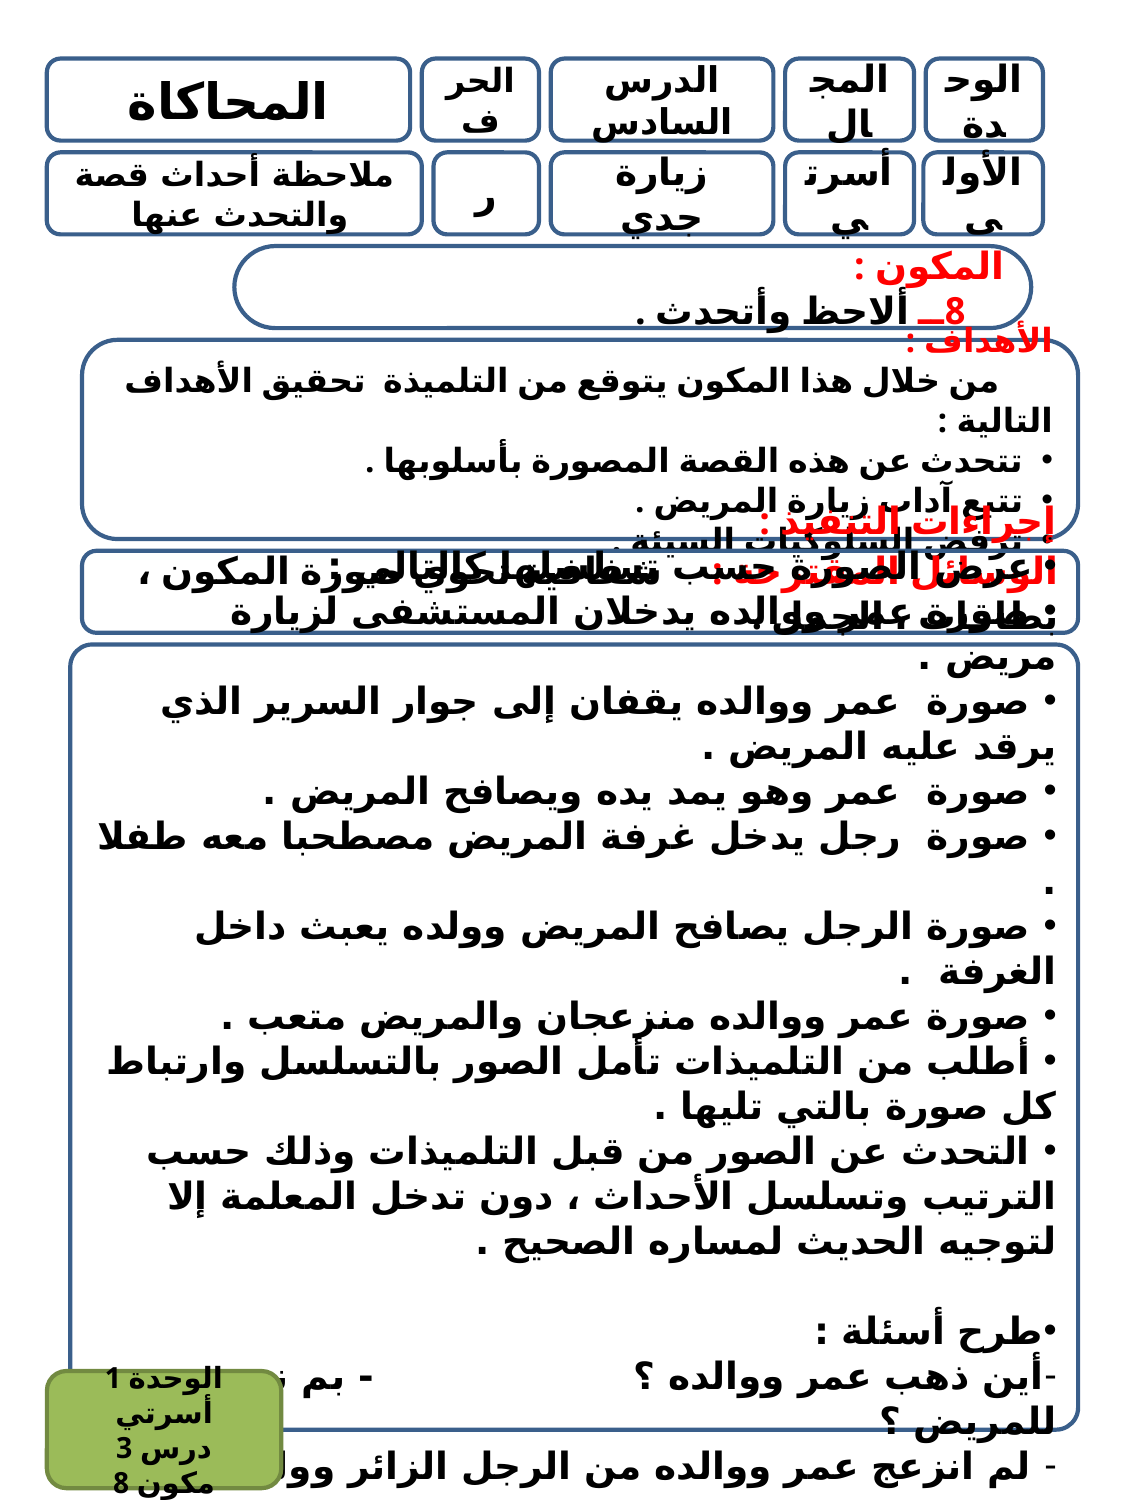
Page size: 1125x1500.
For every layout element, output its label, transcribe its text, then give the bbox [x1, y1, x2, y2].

text_box الوسائل المقترحة : شفافية تحوي صورة المكون ، بطاقات ، الجمل . [79, 548, 1081, 635]
text_box إجراءات التنفيذ : عرض الصورة حسب تسلسلها كالتالي : صورة عمر ووالده يدخلان المستشفى لزيارة مريض . صورة عمر ووالده يقفان إلى جوار السرير الذي يرقد عليه المريض . صورة عمر وهو يمد يده ويصافح المريض . صورة رجل يدخل غرفة المريض مصطحبا معه طفلا . صورة الرجل يصافح المريض وولده يعبث داخل الغرفة . صورة عمر ووالده منزعجان والمريض متعب . أطلب من التلميذات تأمل الصور بالتسلسل وارتباط كل صورة بالتي تليها . التحدث عن الصور من قبل التلميذات وذلك حسب الترتيب وتسلسل الأحداث ، دون تدخل المعلمة إلا لتوجيه الحديث لمساره الصحيح . طرح أسئلة : أين ذهب عمر ووالده ؟ - بم ندعو للمريض ؟ لم انزعج عمر ووالده من الرجل الزائر وولده ؟ [68, 642, 1081, 1432]
text_box ر [431, 150, 542, 237]
text_box المكون : 8ــ ألاحظ وأتحدث . [232, 243, 1034, 331]
text_box المحاكاة [44, 56, 413, 143]
text_box الوحدة [923, 56, 1046, 143]
text_box المجال [782, 56, 917, 143]
text_box الوحدة 1 أسرتي درس 3 مكون 8 [44, 1368, 284, 1491]
text_box زيارة جدي [548, 150, 776, 237]
text_box الأهداف : من خلال هذا المكون يتوقع من التلميذة تحقيق الأهداف التالية : تتحدث عن هذه القصة المصورة بأسلوبها . تتبع آداب زيارة المريض . ترفض السلوكيات السيئة . [79, 337, 1081, 542]
text_box الأولى [921, 150, 1046, 237]
text_box أسرتي [782, 150, 917, 237]
text_box الدرس السادس [548, 56, 776, 143]
text_box الحرف [419, 56, 542, 143]
text_box ملاحظة أحداث قصة والتحدث عنها [44, 150, 424, 237]
